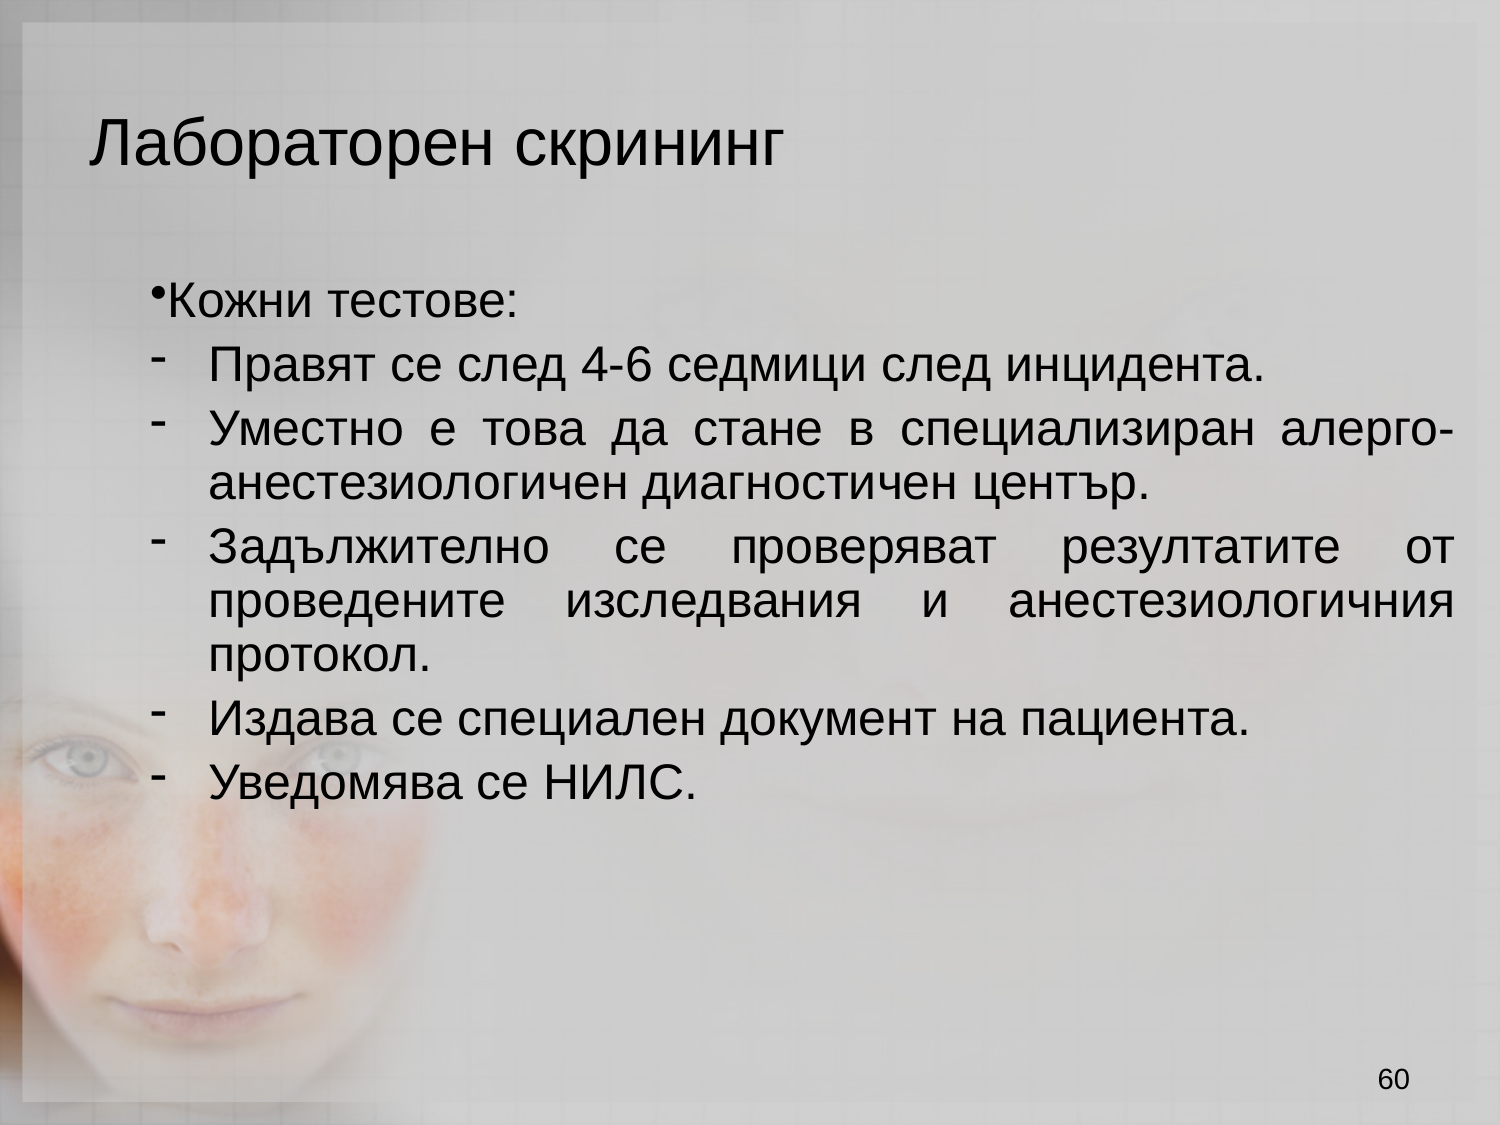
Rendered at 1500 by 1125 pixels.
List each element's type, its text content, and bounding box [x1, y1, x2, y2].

picture [0, 0, 1500, 1125]
title Лабораторен скрининг [74, 45, 1425, 233]
list Кожни тестове: Правят се след 4-6 седмици след инцидента. Уместно е това да стане в специализиран алерго-анестезиологичен диагностичен център. Задължително се проверяват резултатите от проведените изследвания и анестезиологичния протокол. Издава се специален документ на пациента. Уведомява се НИЛС. [76, 267, 1471, 1000]
text_box 60 [1074, 1024, 1425, 1103]
